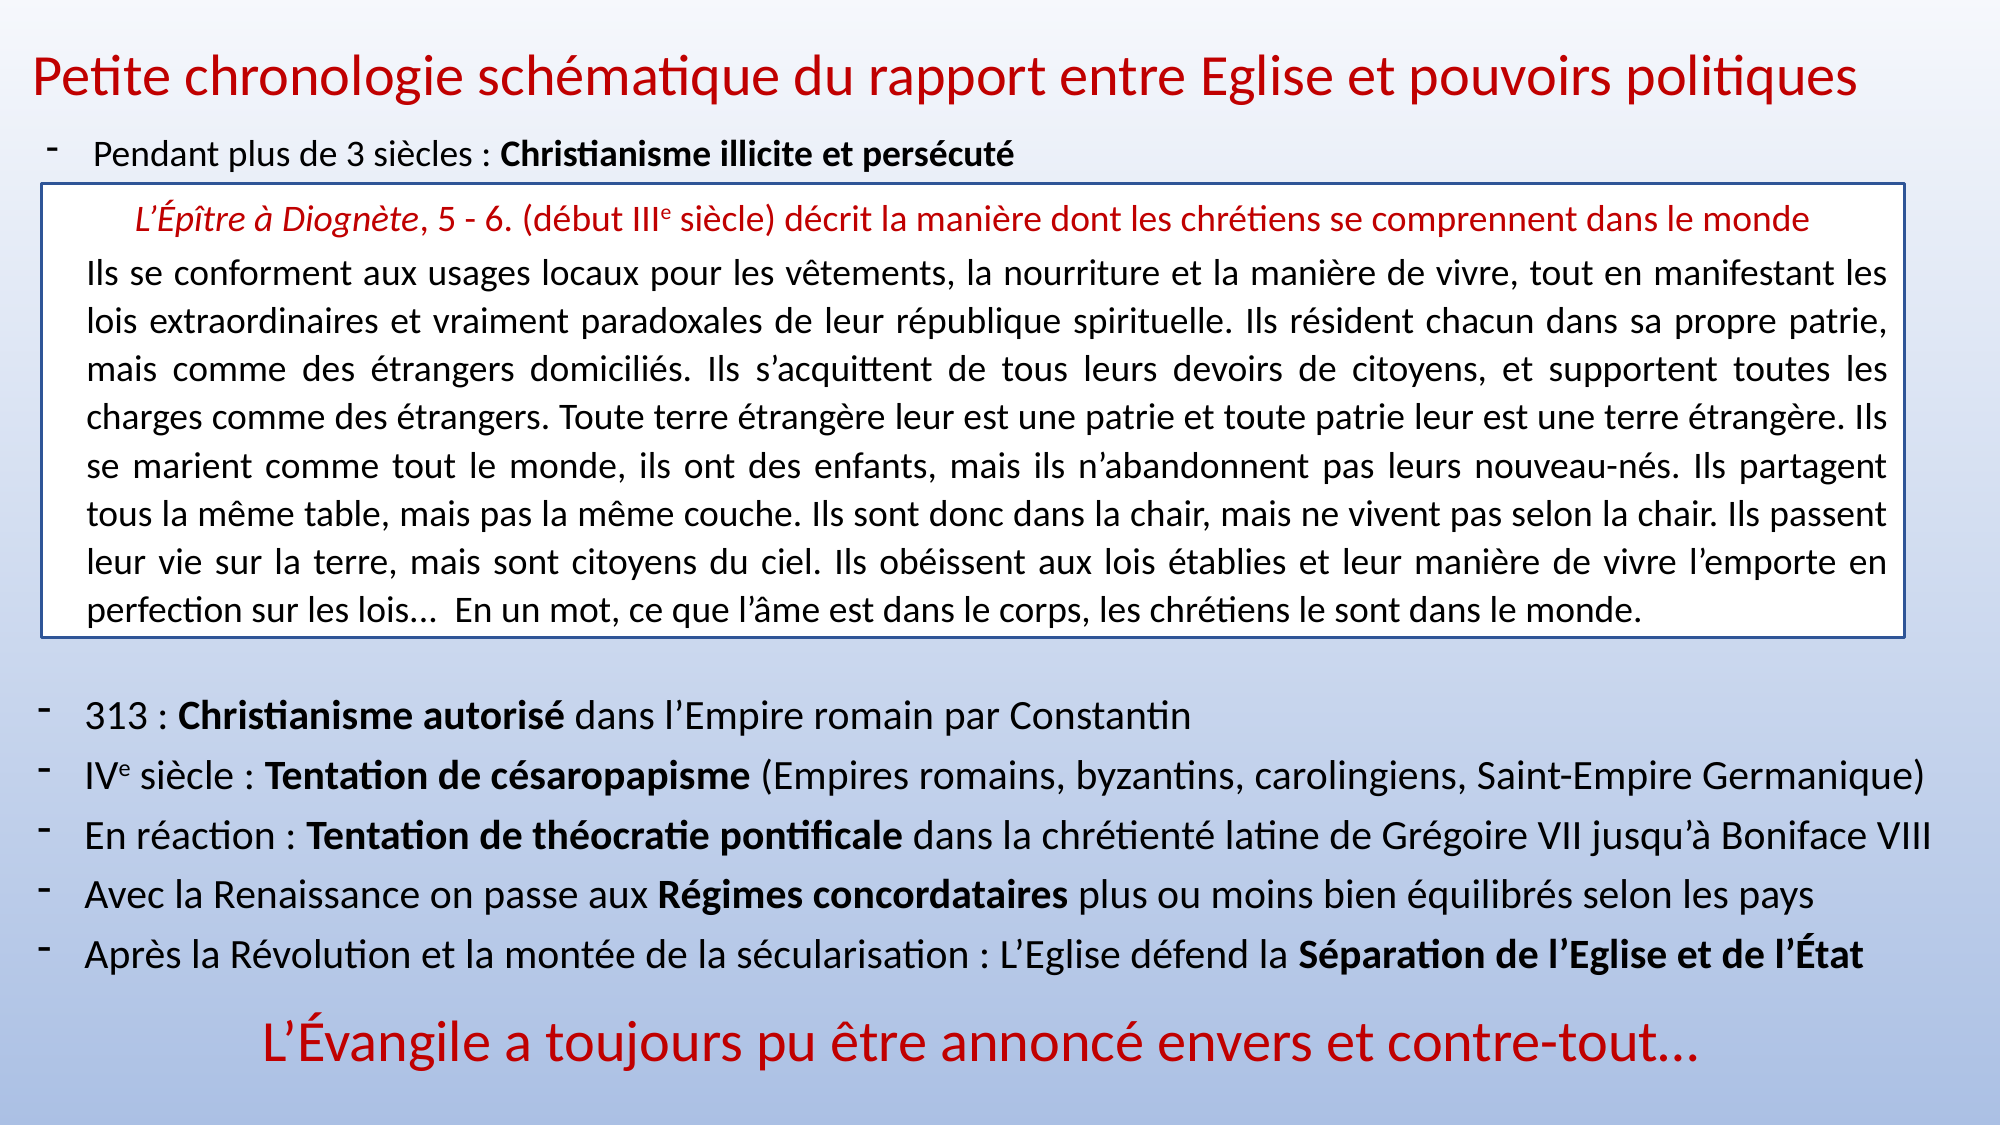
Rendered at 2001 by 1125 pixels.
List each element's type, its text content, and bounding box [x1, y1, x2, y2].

text_box Pendant plus de 3 siècles : Christianisme illicite et persécuté [31, 118, 1925, 182]
title Petite chronologie schématique du rapport entre Eglise et pouvoirs politiques [18, 24, 1928, 116]
text_box L’Épître à Diognète, 5 - 6. (début IIIe siècle) décrit la manière dont les chrétiens se comprennent dans le monde Ils se conforment aux usages locaux pour les vêtements, la nourriture et la manière de vivre, tout en manifestant les lois extraordinaires et vraiment paradoxales de leur république spirituelle. Ils résident chacun dans sa propre patrie, mais comme des étrangers domiciliés. Ils s’acquittent de tous leurs devoirs de citoyens, et supportent toutes les charges comme des étrangers. Toute terre étrangère leur est une patrie et toute patrie leur est une terre étrangère. Ils se marient comme tout le monde, ils ont des enfants, mais ils n’abandonnent pas leurs nouveau-nés. Ils partagent tous la même table, mais pas la même couche. Ils sont donc dans la chair, mais ne vivent pas selon la chair. Ils passent leur vie sur la terre, mais sont citoyens du ciel. Ils obéissent aux lois établies et leur manière de vivre l’emporte en perfection sur les lois... En un mot, ce que l’âme est dans le corps, les chrétiens le sont dans le monde. [41, 183, 1905, 638]
text_box L’Évangile a toujours pu être annoncé envers et contre-tout… [247, 995, 1910, 1081]
text_box 313 : Christianisme autorisé dans l’Empire romain par Constantin IVe siècle : Tentation de césaropapisme (Empires romains, byzantins, carolingiens, Saint-Empire Germanique) En réaction : Tentation de théocratie pontificale dans la chrétienté latine de Grégoire VII jusqu’à Boniface VIII Avec la Renaissance on passe aux Régimes concordataires plus ou moins bien équilibrés selon les pays Après la Révolution et la montée de la sécularisation : L’Eglise défend la Séparation de l’Eglise et de l’État [22, 677, 1975, 985]
